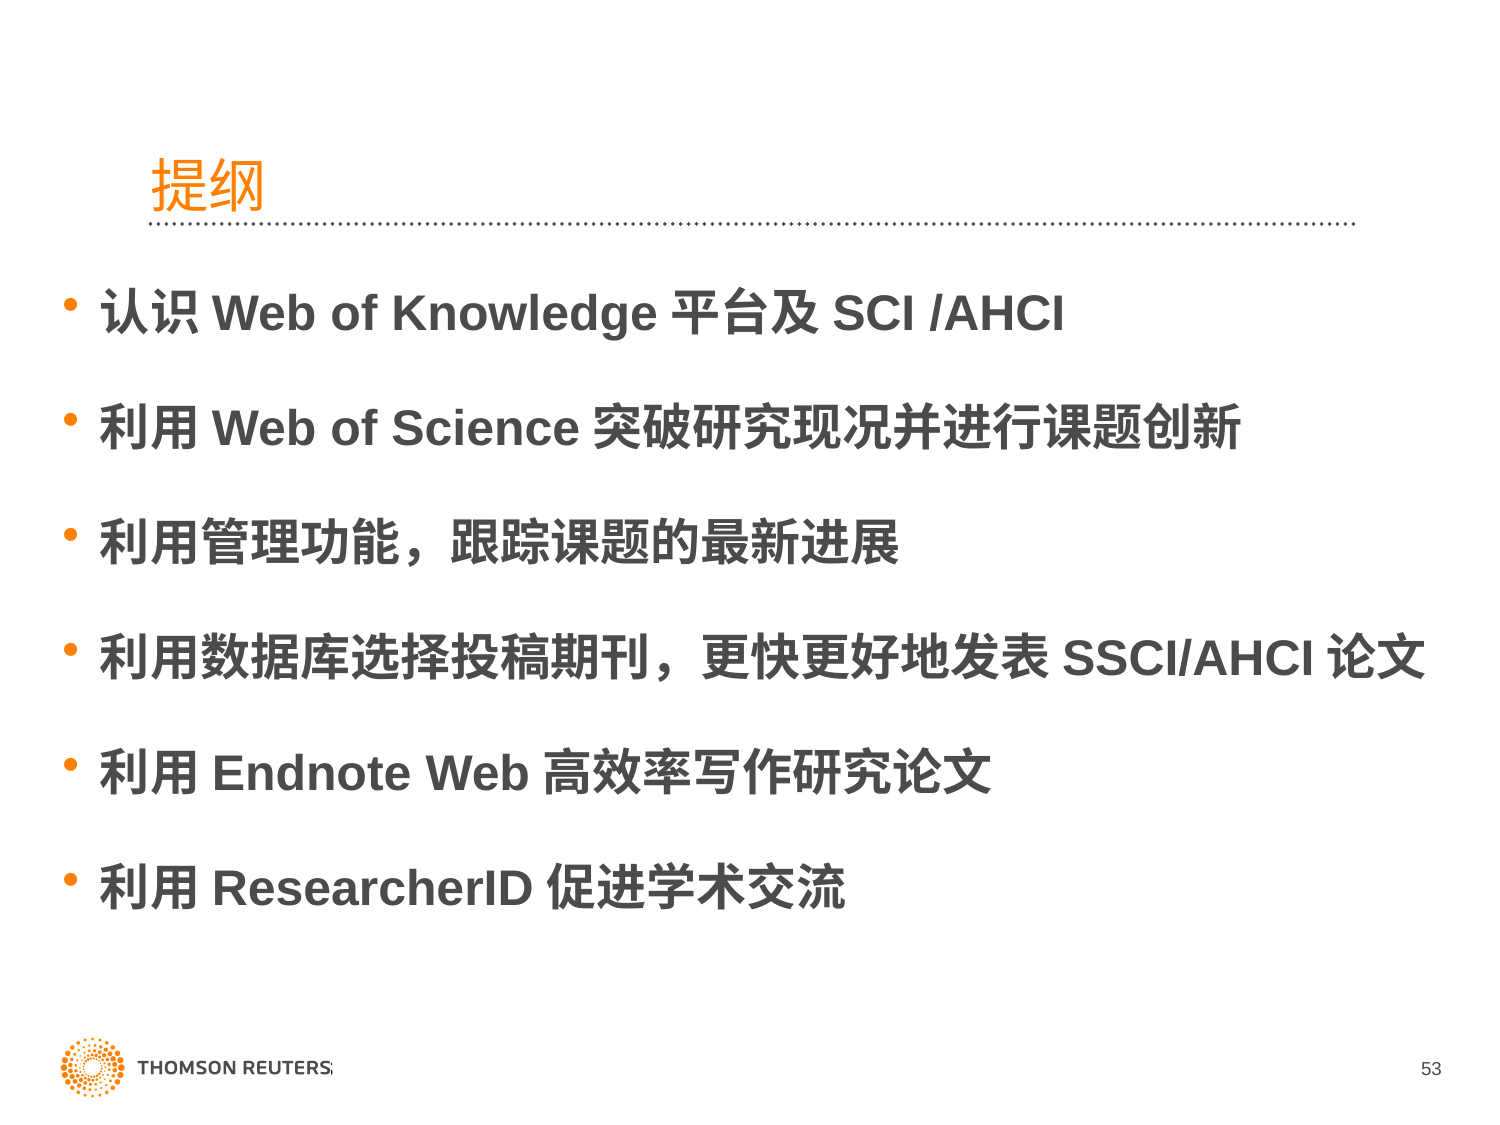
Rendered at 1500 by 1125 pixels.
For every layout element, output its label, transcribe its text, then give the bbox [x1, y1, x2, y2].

picture [60, 1037, 333, 1125]
list 认识Web of Knowledge平台及SCI /AHCI 利用Web of Science突破研究现况并进行课题创新 利用管理功能，跟踪课题的最新进展 利用数据库选择投稿期刊，更快更好地发表SSCI/AHCI论文 利用Endnote Web高效率写作研究论文 利用ResearcherID促进学术交流 [62, 250, 1463, 1051]
title 提纲 [150, 82, 1360, 221]
slide_number 53 [1381, 1048, 1458, 1088]
